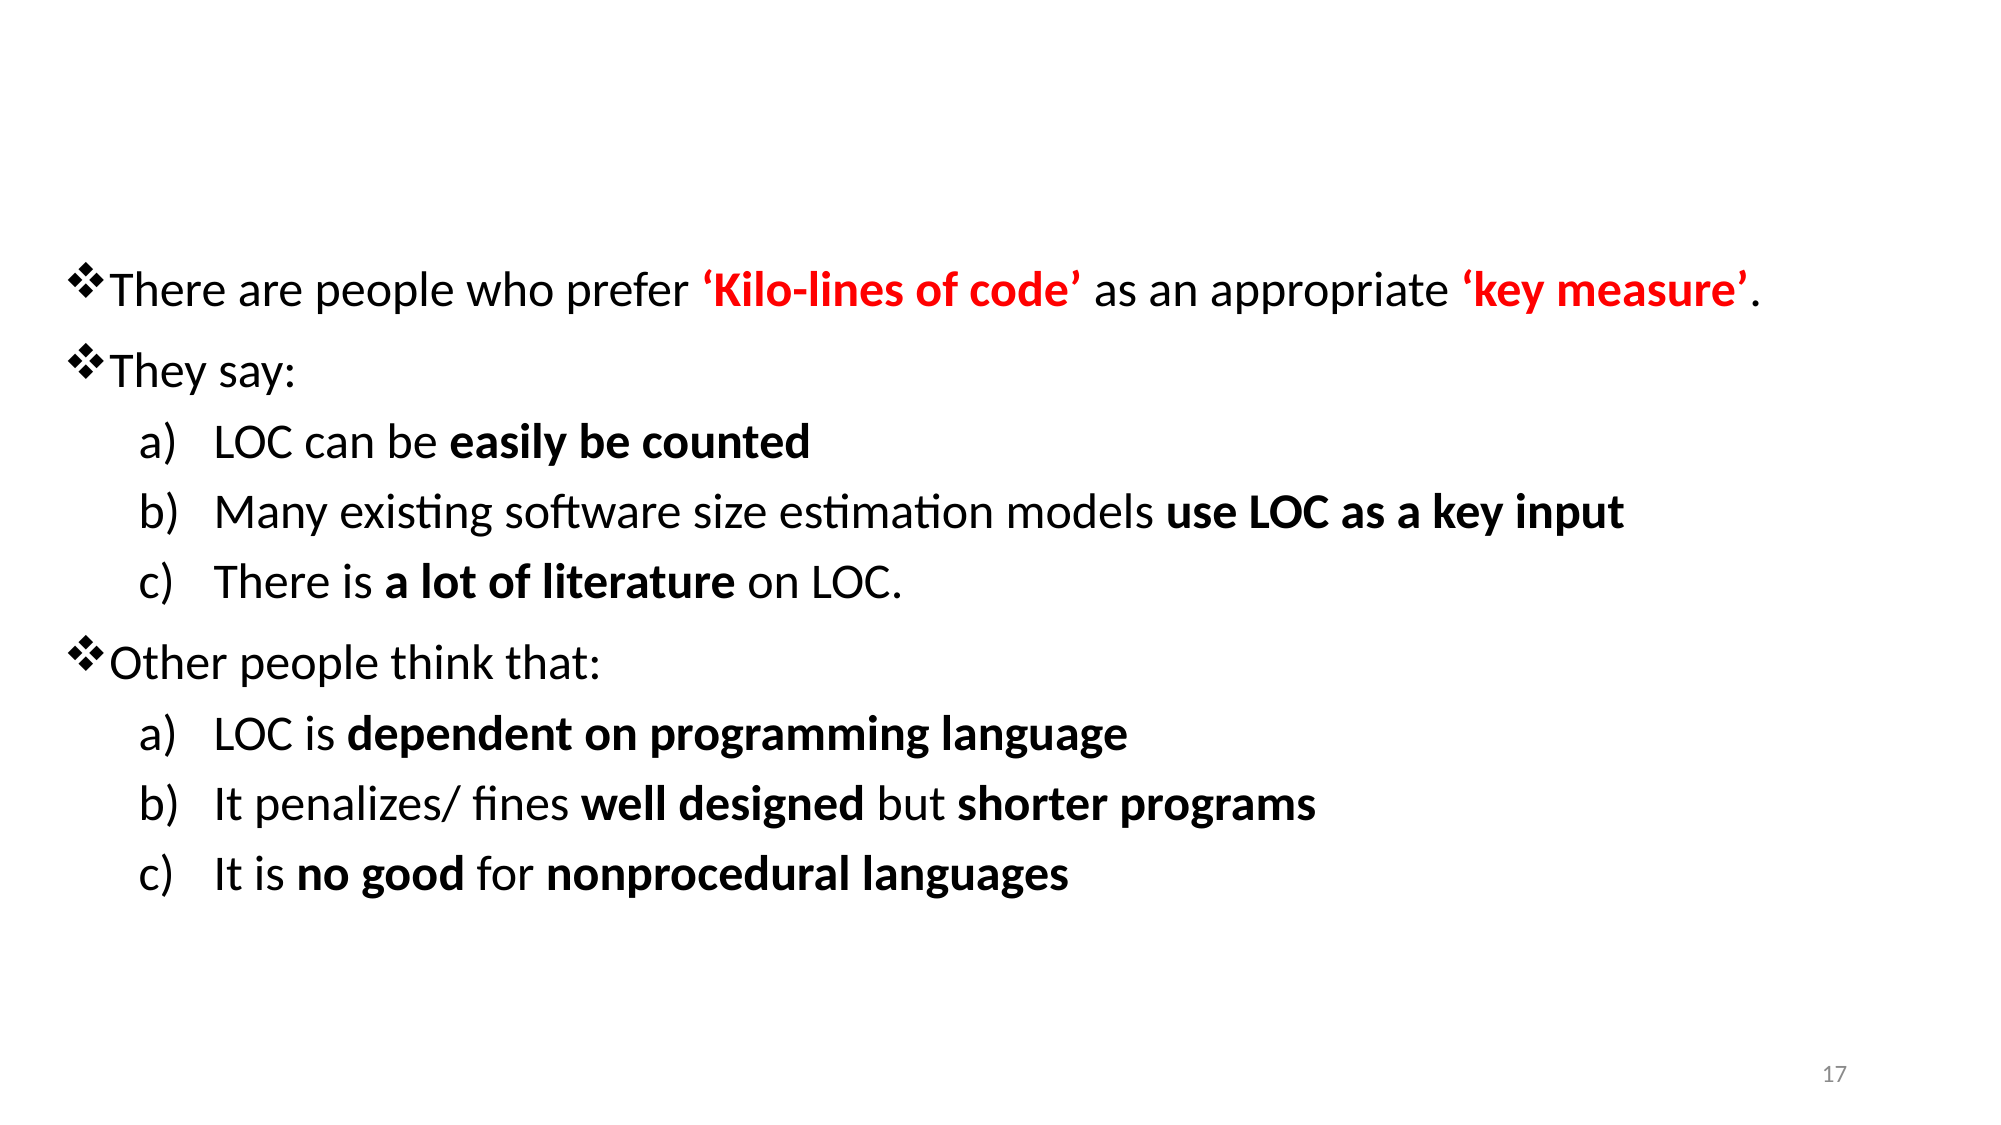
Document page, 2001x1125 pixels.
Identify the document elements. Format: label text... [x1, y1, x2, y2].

slide_number 17 [1412, 1042, 1863, 1103]
list There are people who prefer ‘Kilo-lines of code’ as an appropriate ‘key measure’. They say: LOC can be easily be counted Many existing software size estimation models use LOC as a key input There is a lot of literature on LOC. Other people think that: LOC is dependent on programming language It penalizes/ fines well designed but shorter programs It is no good for nonprocedural languages [48, 249, 1933, 1008]
